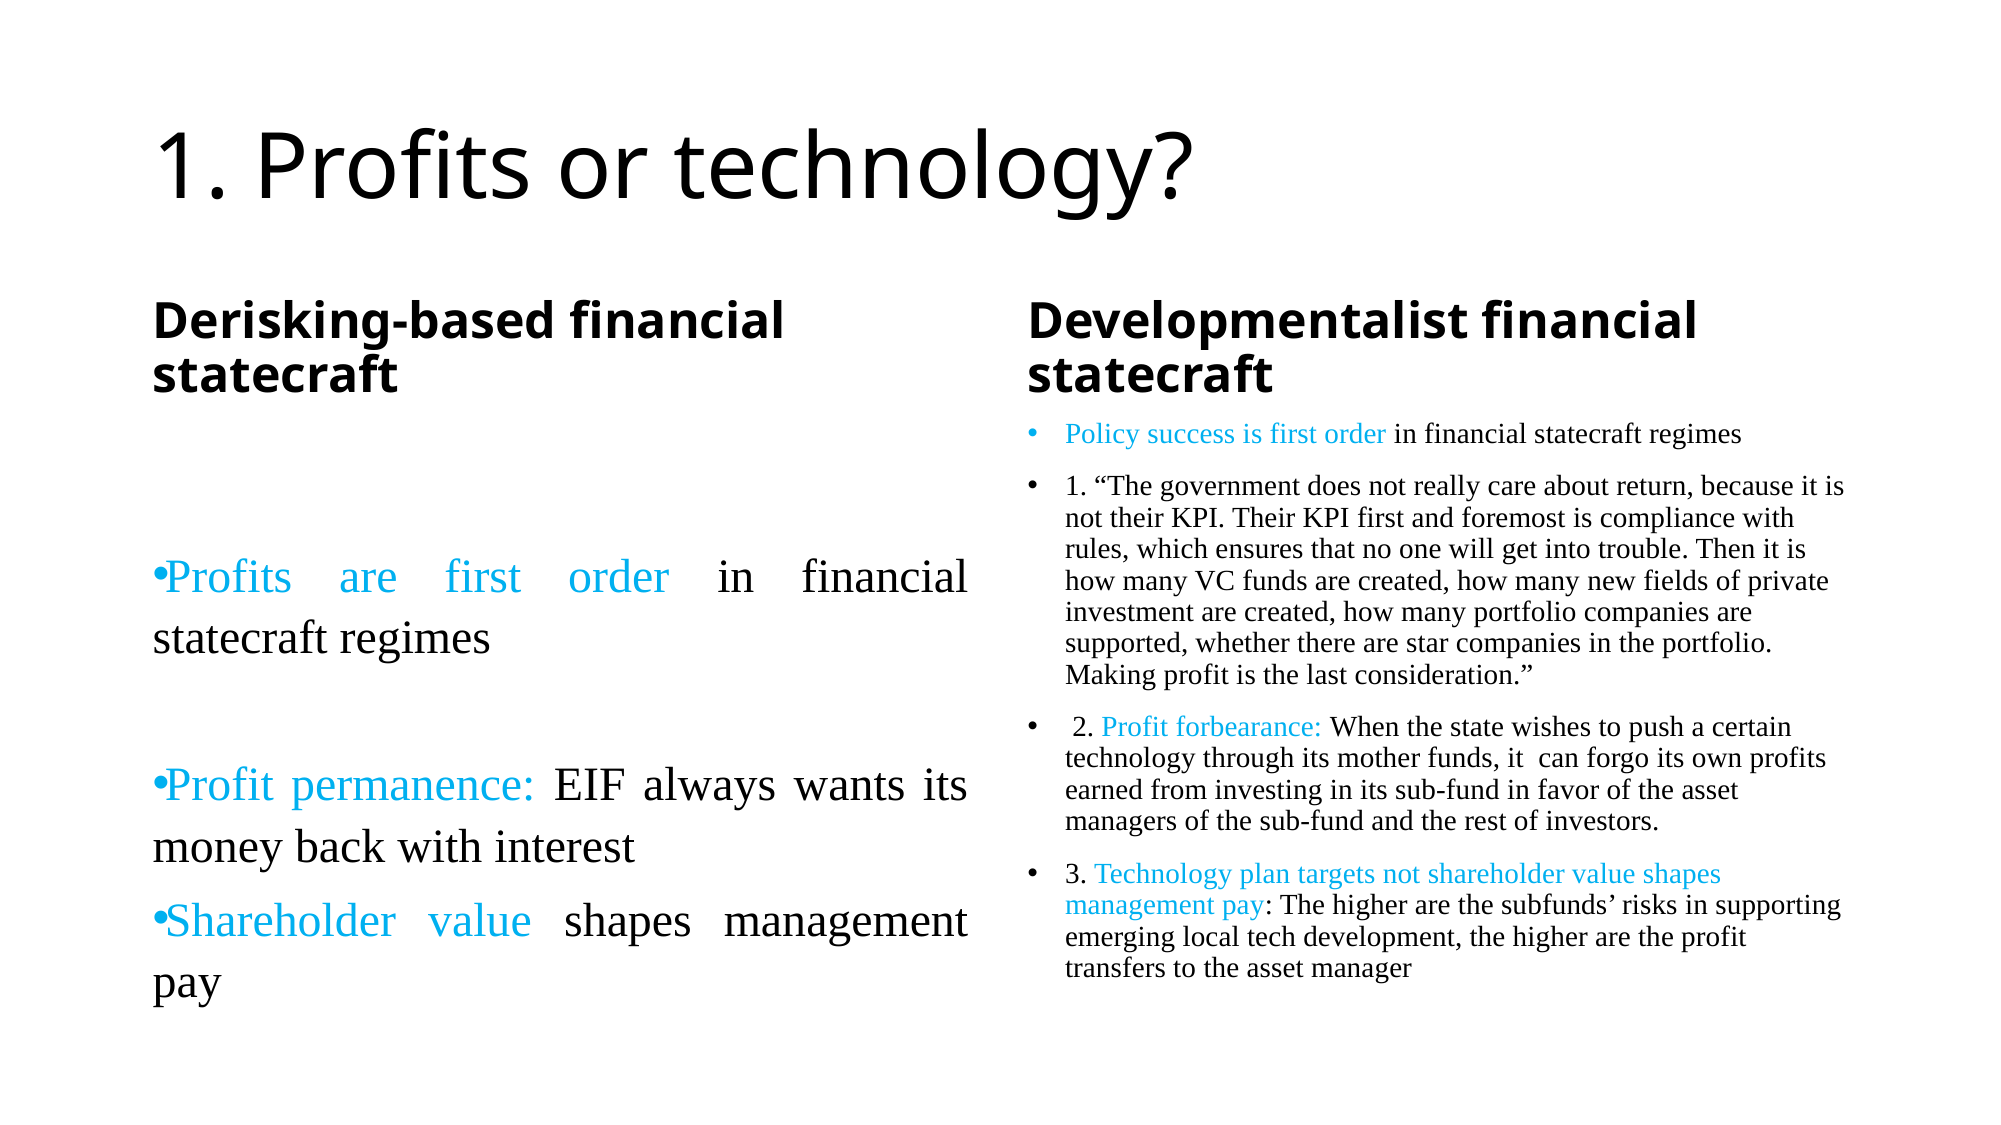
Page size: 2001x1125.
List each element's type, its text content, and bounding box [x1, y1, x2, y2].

title 1. Profits or technology? [137, 59, 1863, 278]
list Policy success is first order in financial statecraft regimes 1. “The government does not really care about return, because it is not their KPI. Their KPI first and foremost is compliance with rules, which ensures that no one will get into trouble. Then it is how many VC funds are created, how many new fields of private investment are created, how many portfolio companies are supported, whether there are star companies in the portfolio. Making profit is the last consideration.” 2. Profit forbearance: When the state wishes to push a certain technology through its mother funds, it can forgo its own profits earned from investing in its sub-fund in favor of the asset managers of the sub-fund and the rest of investors. 3. Technology plan targets not shareholder value shapes management pay: The higher are the subfunds’ risks in supporting emerging local tech development, the higher are the profit transfers to the asset manager [1012, 410, 1863, 1016]
list Developmentalist financial statecraft [1012, 275, 1863, 410]
list Profits are first order in financial statecraft regimes Profit permanence: EIF always wants its money back with interest Shareholder value shapes management pay [137, 410, 984, 1016]
list Derisking-based financial statecraft [137, 275, 984, 410]
